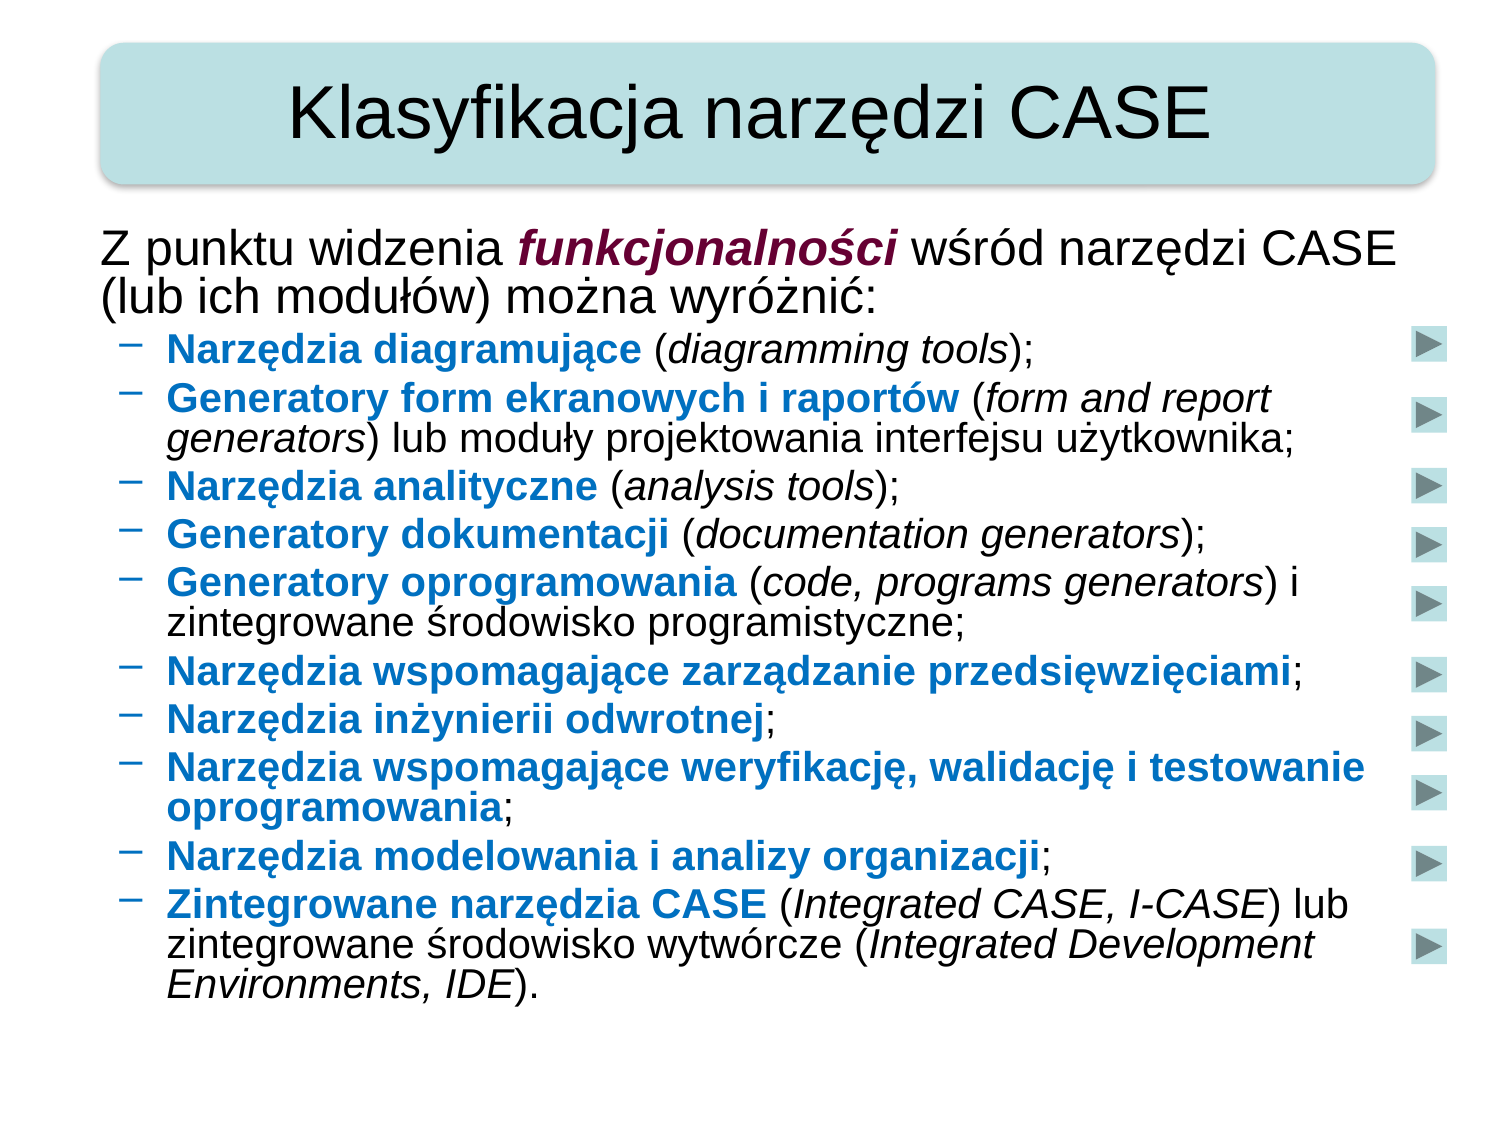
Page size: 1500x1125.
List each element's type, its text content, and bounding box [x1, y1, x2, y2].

text_box [1409, 466, 1449, 505]
text_box [1409, 324, 1449, 364]
title Klasyfikacja narzędzi CASE [74, 32, 1426, 185]
list Z punktu widzenia funkcjonalności wśród narzędzi CASE (lub ich modułów) można wyróżnić: Narzędzia diagramujące (diagramming tools); Generatory form ekranowych i raportów (form and report generators) lub moduły projektowania interfejsu użytkownika; Narzędzia analityczne (analysis tools); Generatory dokumentacji (documentation generators); Generatory oprogramowania (code, programs generators) i zintegrowane środowisko programistyczne; Narzędzia wspomagające zarządzanie przedsięwzięciami; Narzędzia inżynierii odwrotnej; Narzędzia wspomagające weryfikację, walidację i testowanie oprogramowania; Narzędzia modelowania i analizy organizacji; Zintegrowane narzędzia CASE (Integrated CASE, I-CASE) lub zintegrowane środowisko wytwórcze (Integrated Development Environments, IDE). [29, 219, 1414, 1095]
text_box [1409, 584, 1449, 624]
text_box [1409, 773, 1449, 813]
text_box [1409, 525, 1449, 565]
text_box [1409, 655, 1449, 694]
text_box [1409, 714, 1449, 754]
text_box [1426, 45, 1438, 182]
text_box [1409, 844, 1449, 883]
text_box [1409, 395, 1449, 435]
text_box [1409, 927, 1449, 966]
